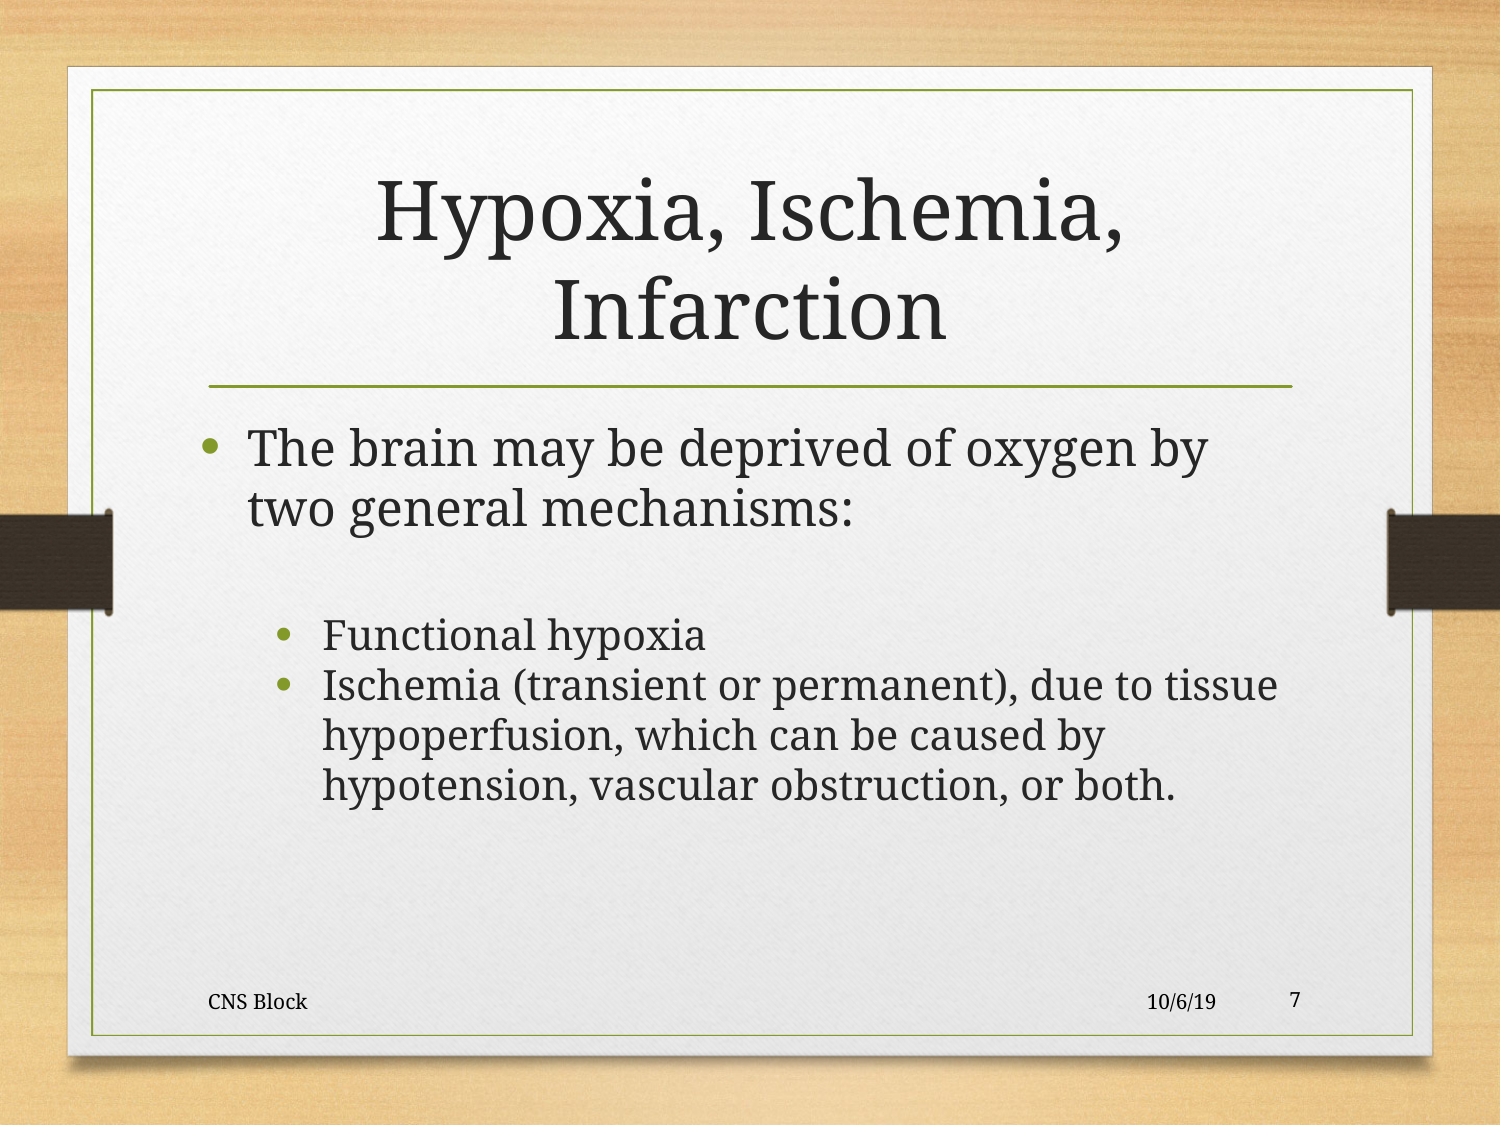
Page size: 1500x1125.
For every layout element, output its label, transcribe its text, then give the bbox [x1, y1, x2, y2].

picture [0, 0, 1500, 1125]
title Hypoxia, Ischemia, Infarction [192, 149, 1309, 365]
text_box 10/6/19 [1050, 980, 1224, 1021]
slide_number 7 [1280, 980, 1309, 1022]
text_box CNS Block [200, 980, 1023, 1021]
list The brain may be deprived of oxygen by two general mechanisms: Functional hypoxia Ischemia (transient or permanent), due to tissue hypoperfusion, which can be caused by hypotension, vascular obstruction, or both. [192, 408, 1309, 975]
